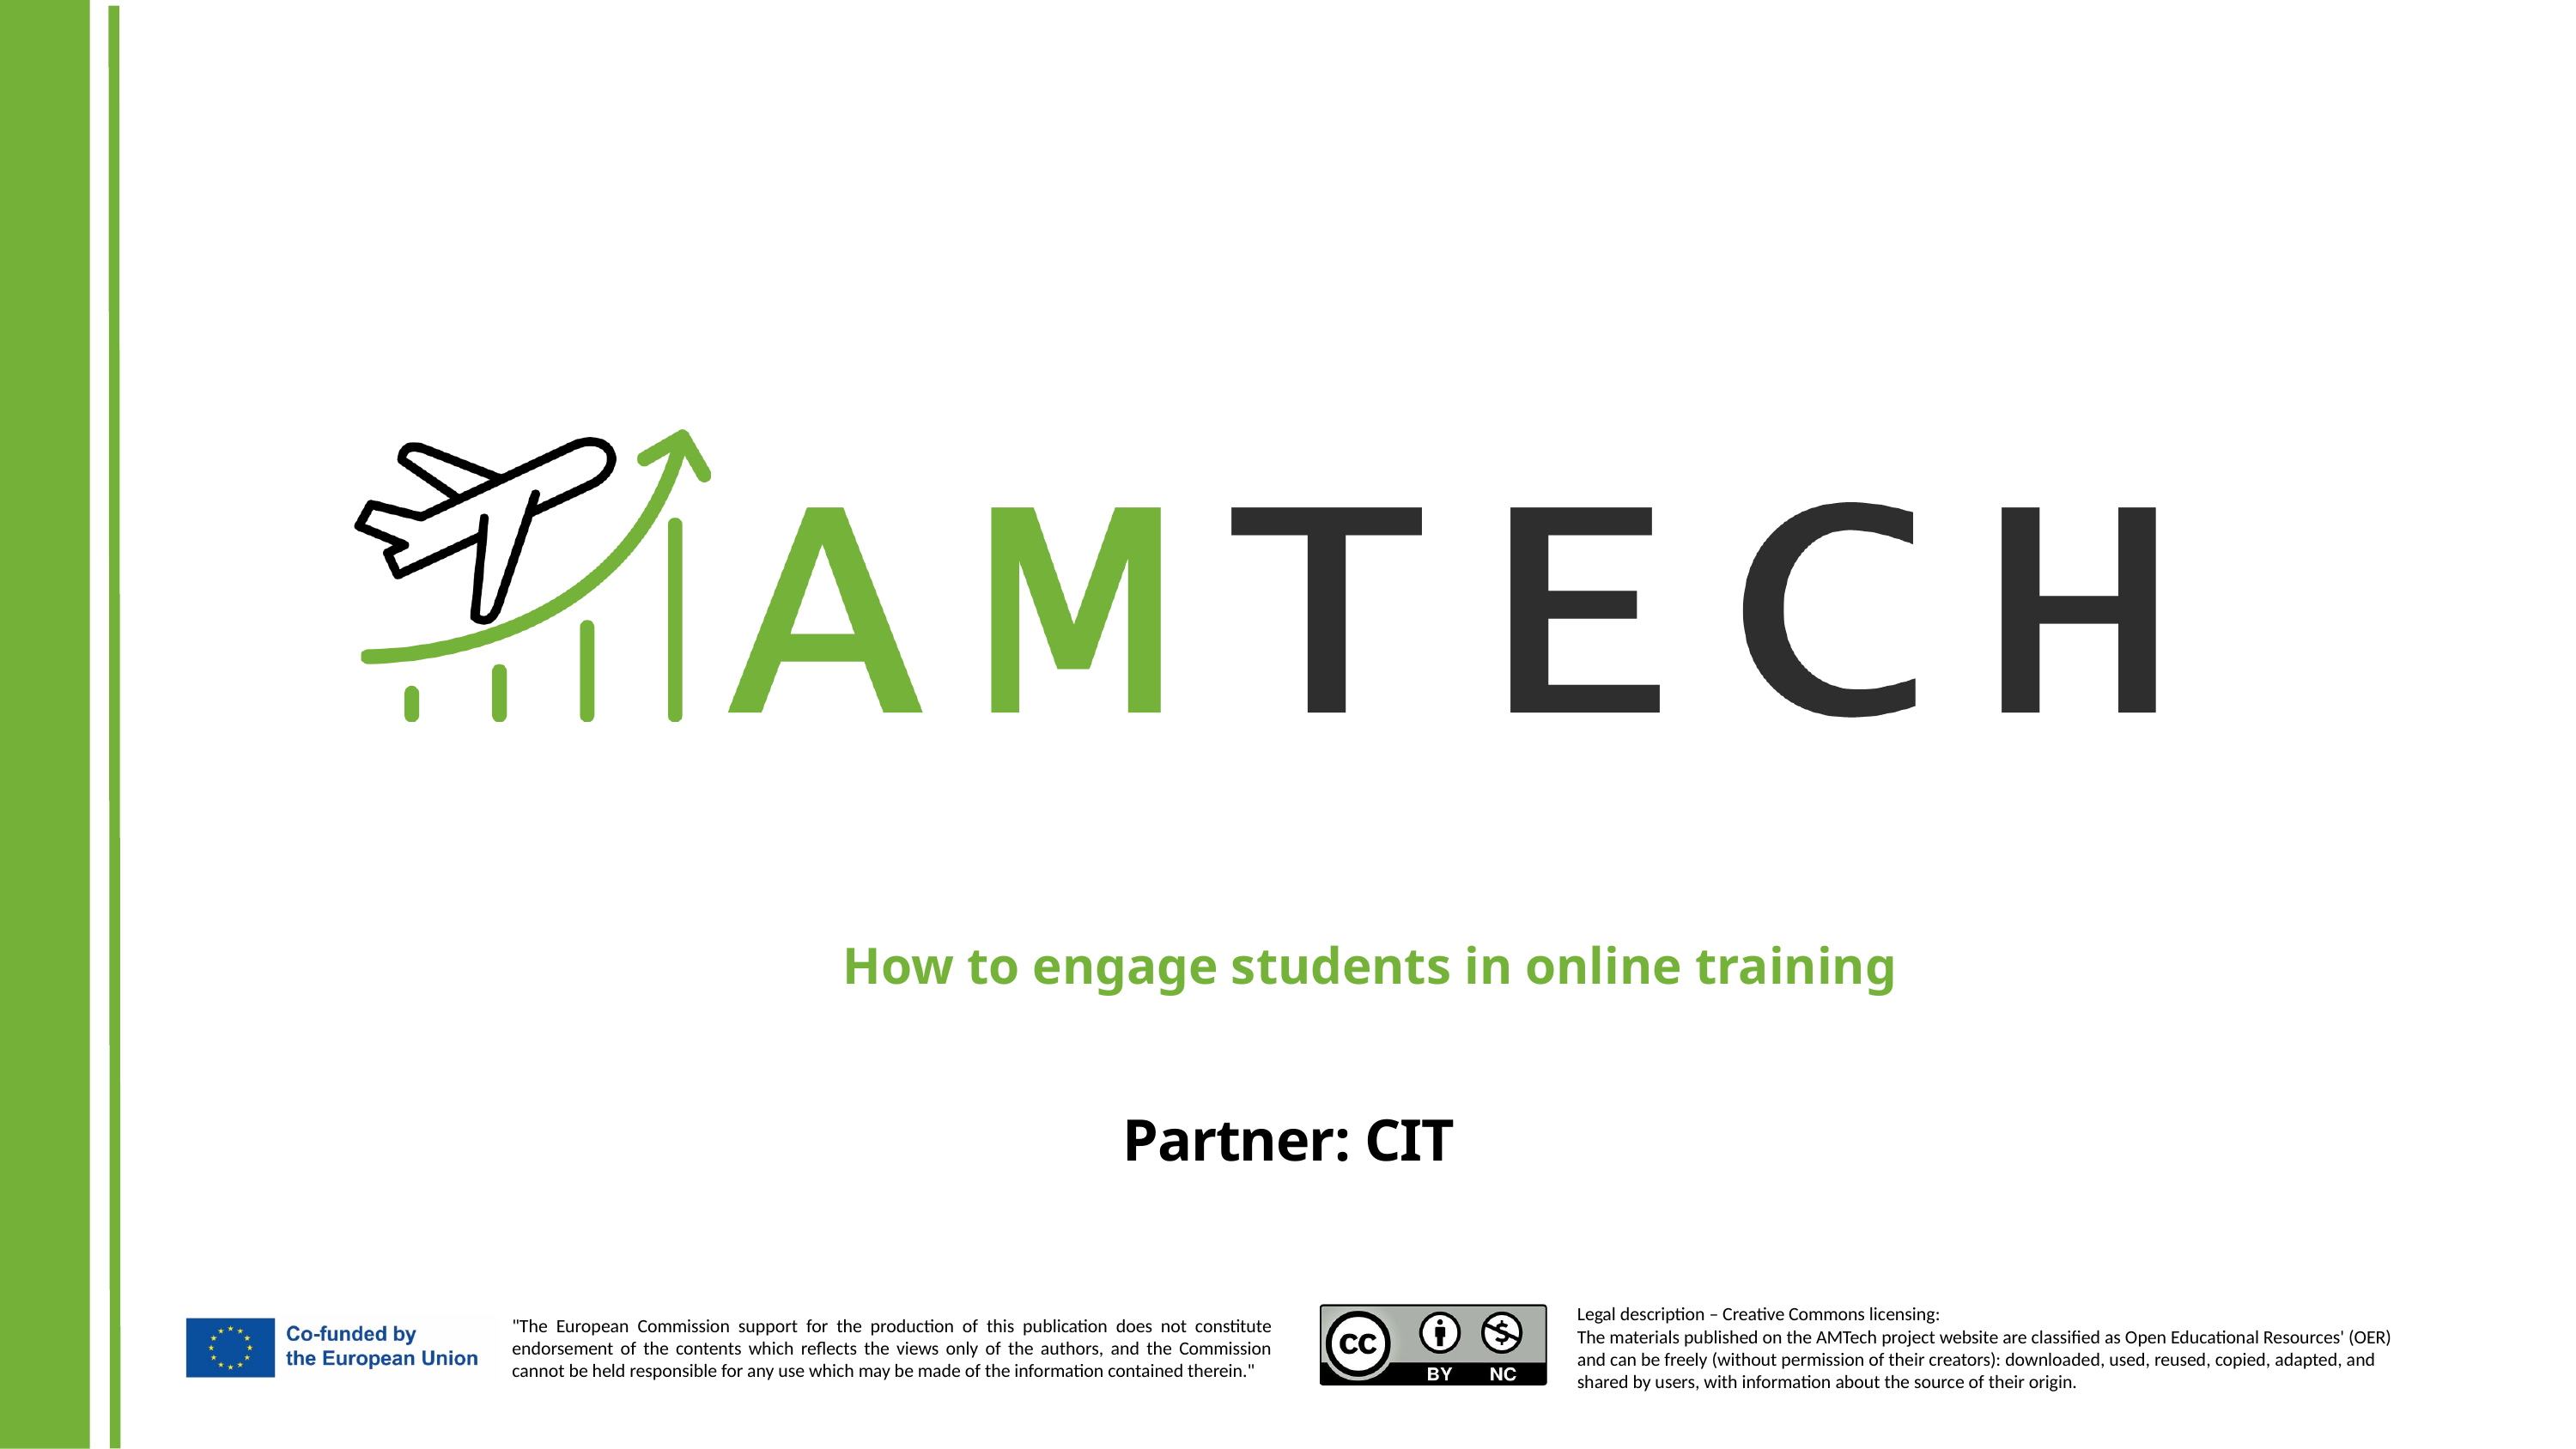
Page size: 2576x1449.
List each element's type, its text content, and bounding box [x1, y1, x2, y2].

picture [182, 1314, 500, 1381]
text_box How to engage students in online training [485, 928, 2254, 1001]
picture [327, 391, 2248, 750]
picture [1320, 1303, 1548, 1385]
text_box Partner: CIT [643, 1097, 1932, 1179]
